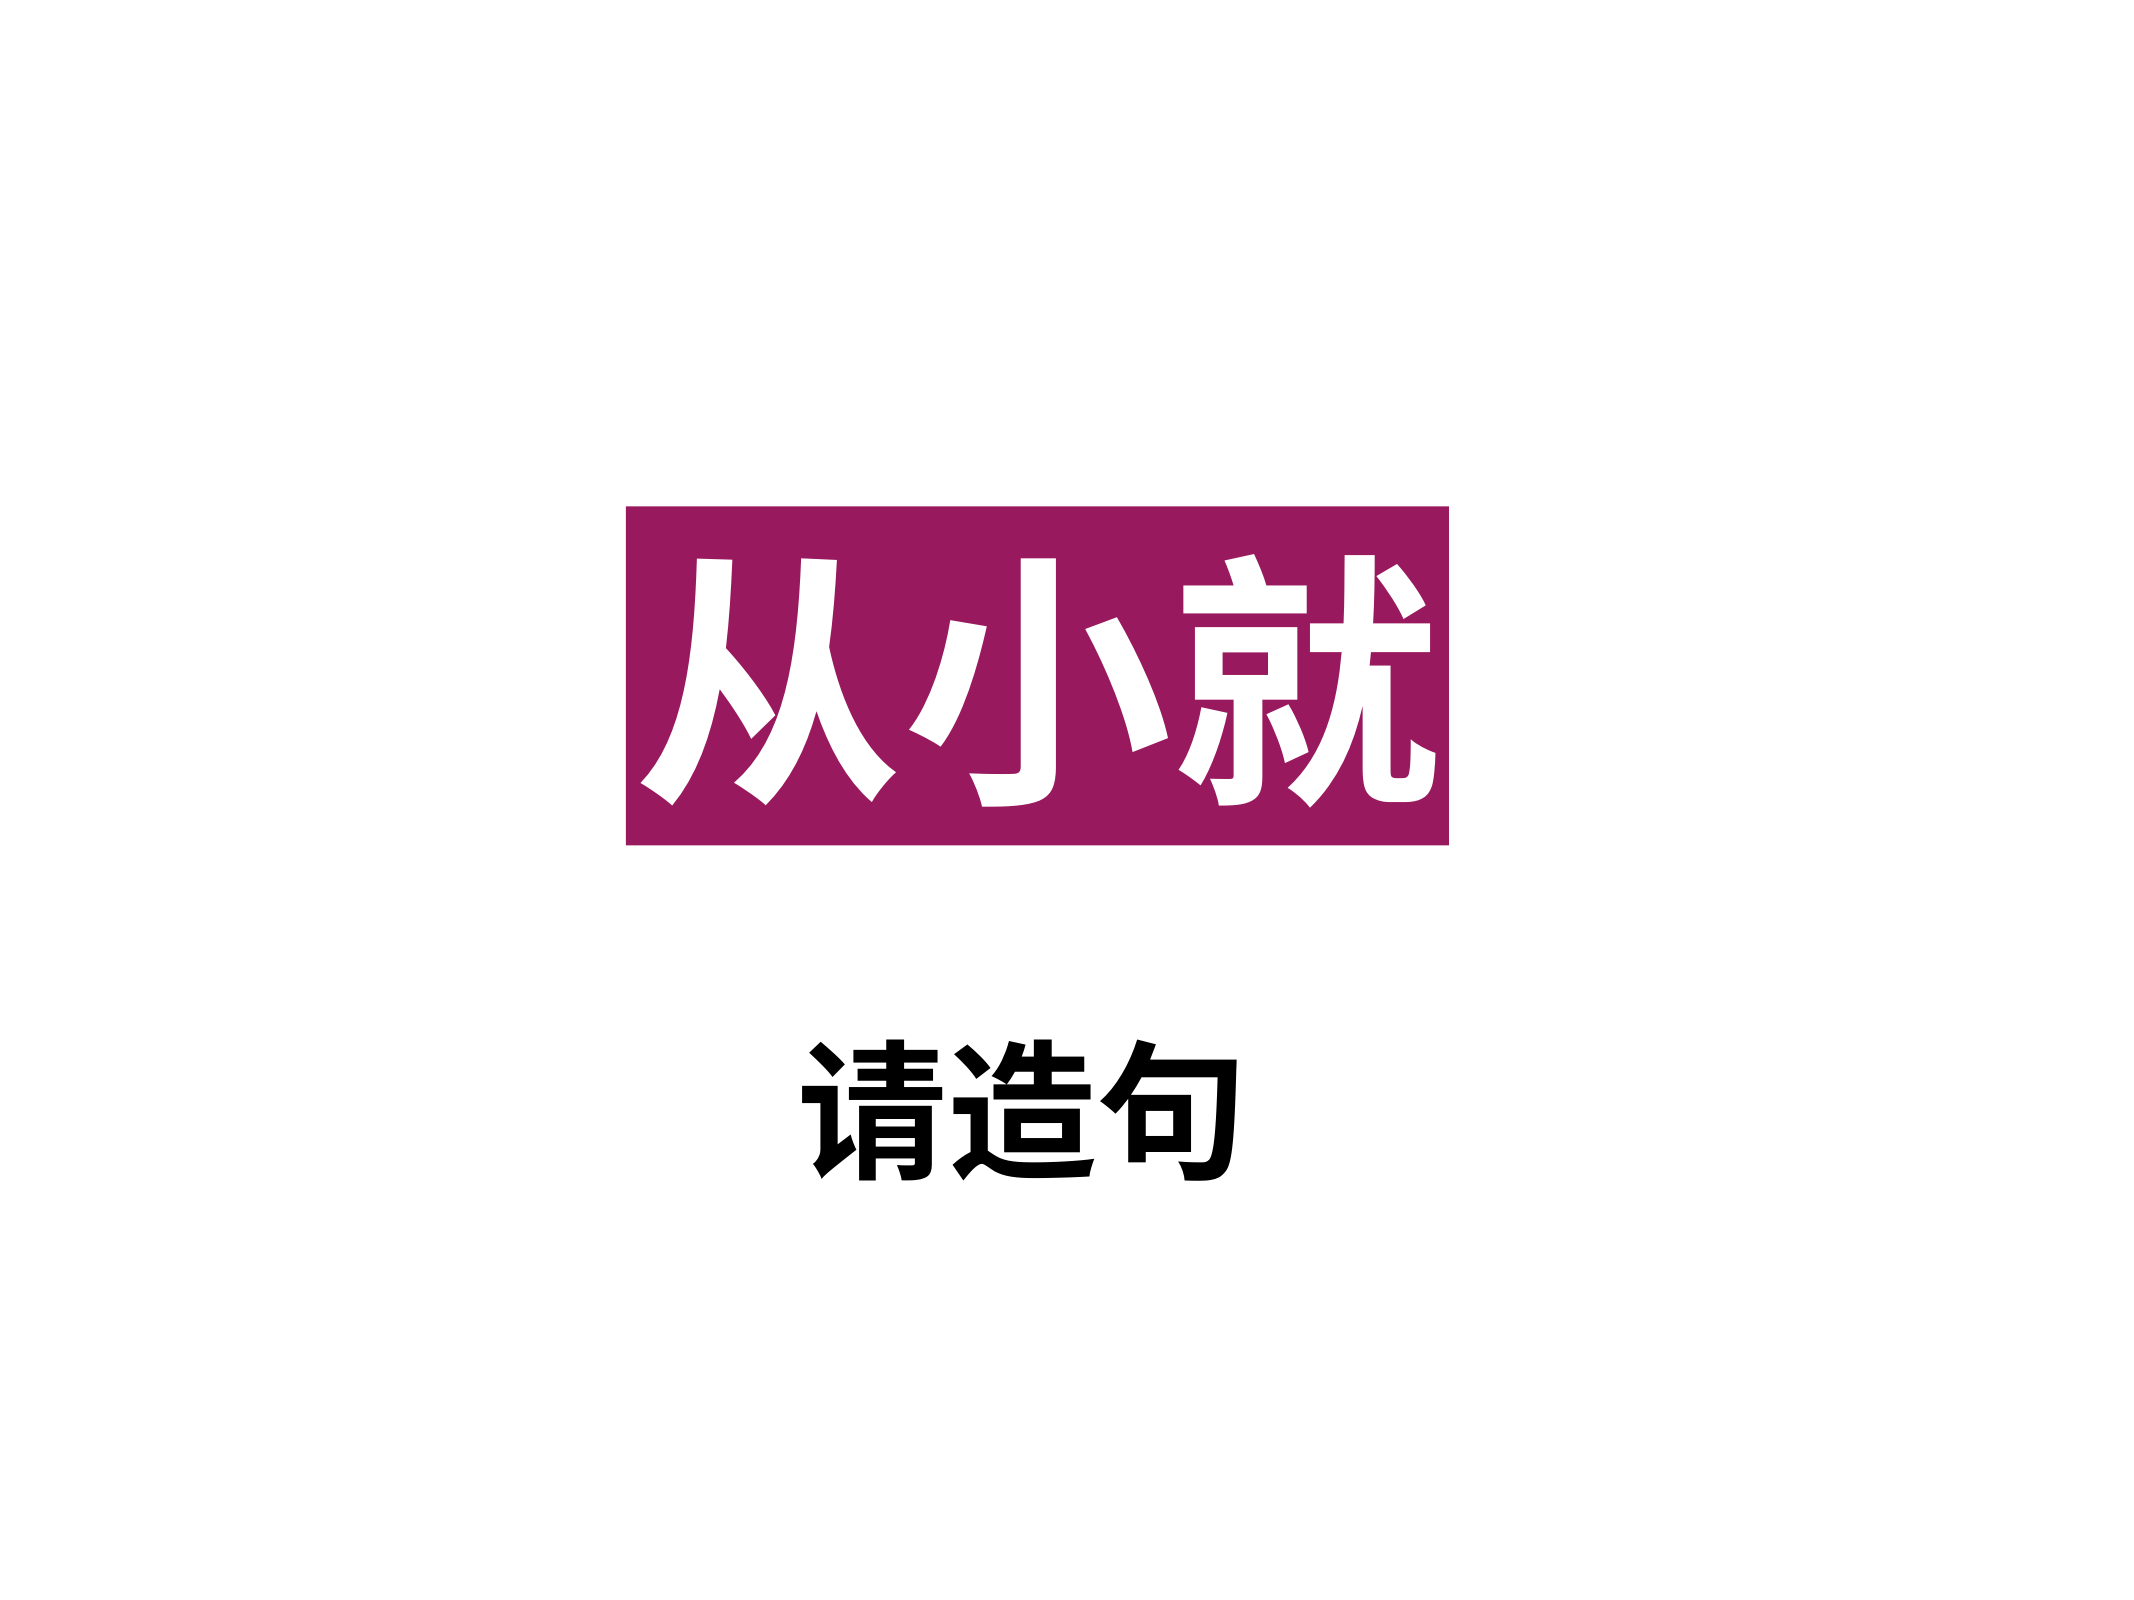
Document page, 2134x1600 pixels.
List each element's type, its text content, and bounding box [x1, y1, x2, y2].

text_box 从小就 [625, 506, 1449, 846]
text_box 请造句 [789, 1008, 1257, 1206]
